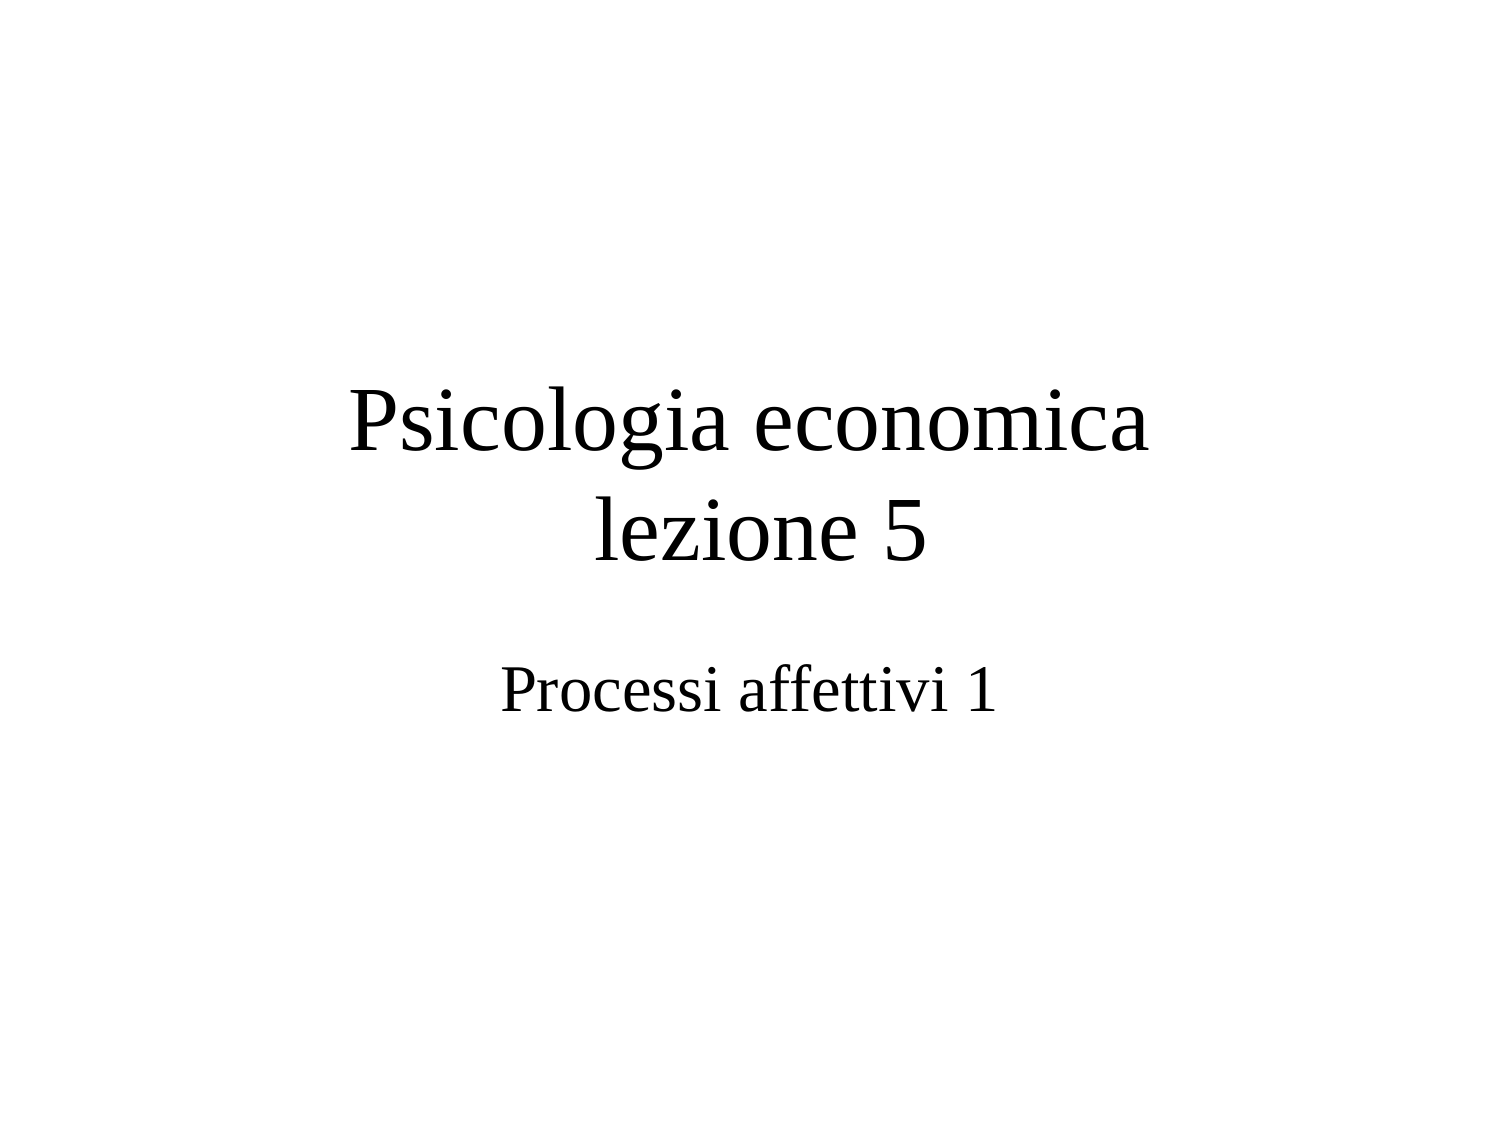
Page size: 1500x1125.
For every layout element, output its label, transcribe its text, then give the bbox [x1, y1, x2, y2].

subtitle Processi affettivi 1 [224, 637, 1276, 926]
title Psicologia economica lezione 5 [112, 374, 1388, 563]
